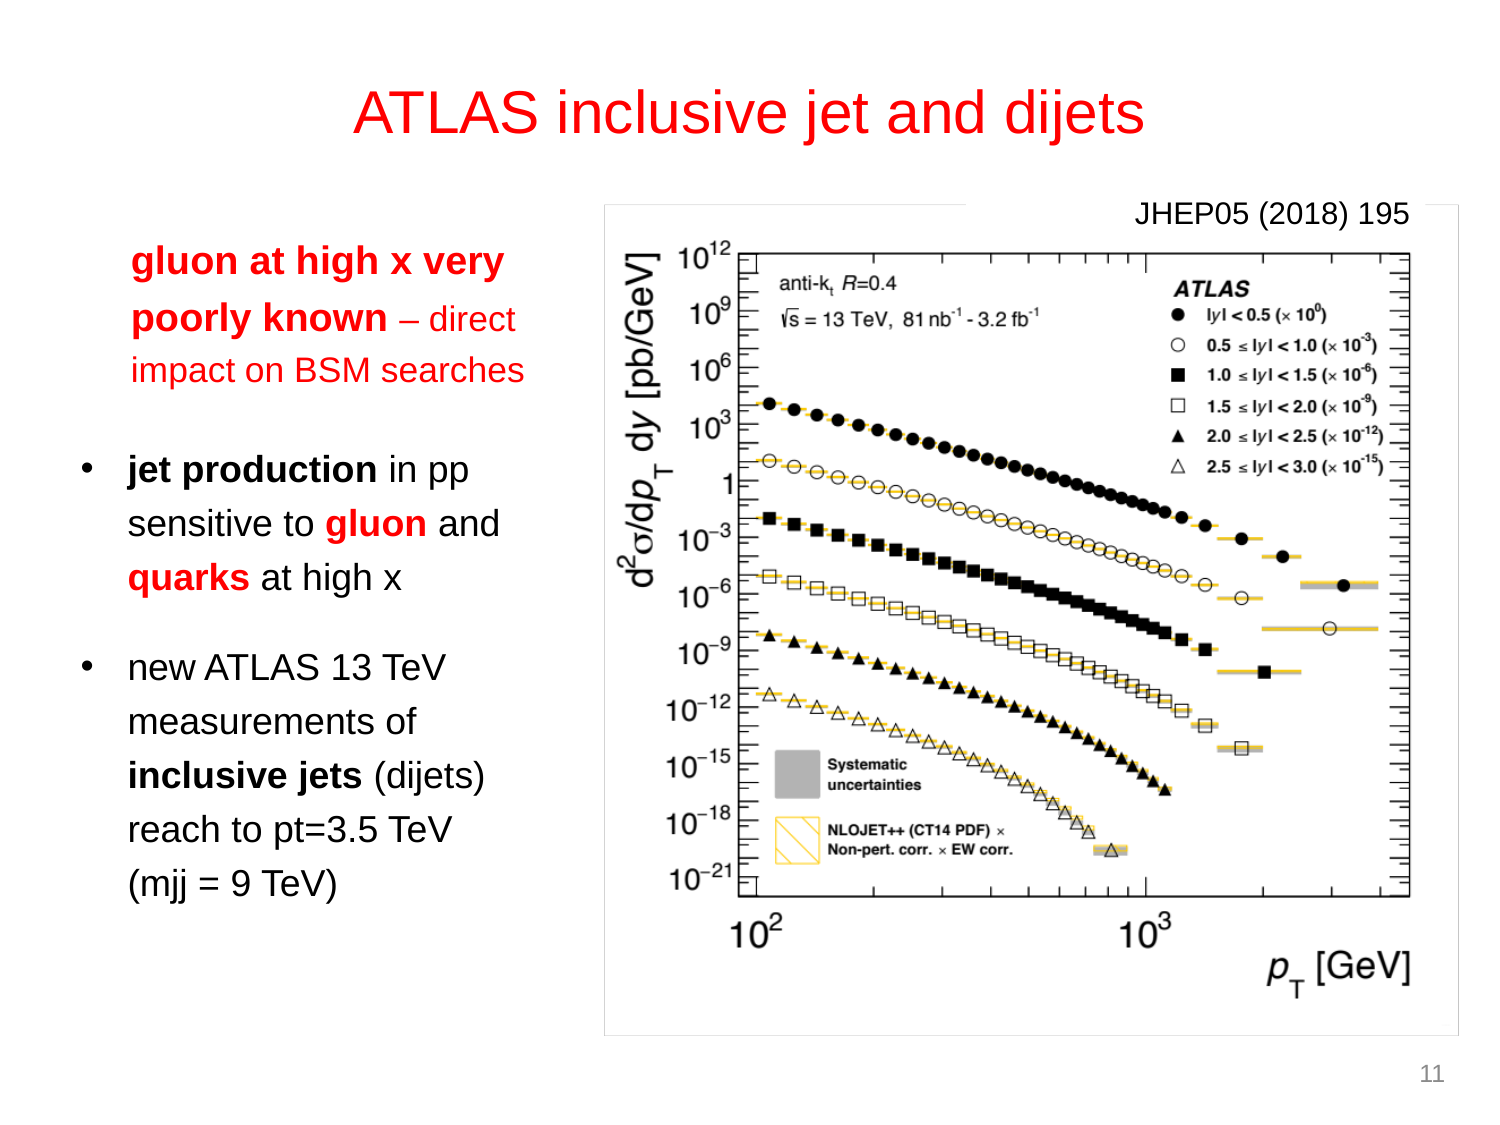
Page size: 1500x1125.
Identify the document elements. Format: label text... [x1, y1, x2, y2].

text_box gluon at high x very poorly known – direct impact on BSM searches [116, 217, 593, 398]
picture [598, 171, 1461, 1068]
slide_number 11 [1110, 1075, 1461, 1103]
text_box ATLAS inclusive jet and dijets [0, 58, 1500, 153]
text_box jet production in pp sensitive to gluon and quarks at high x new ATLAS 13 TeV measurements of inclusive jets (dijets) reach to pt=3.5 TeV (mjj = 9 TeV) [65, 428, 560, 1020]
